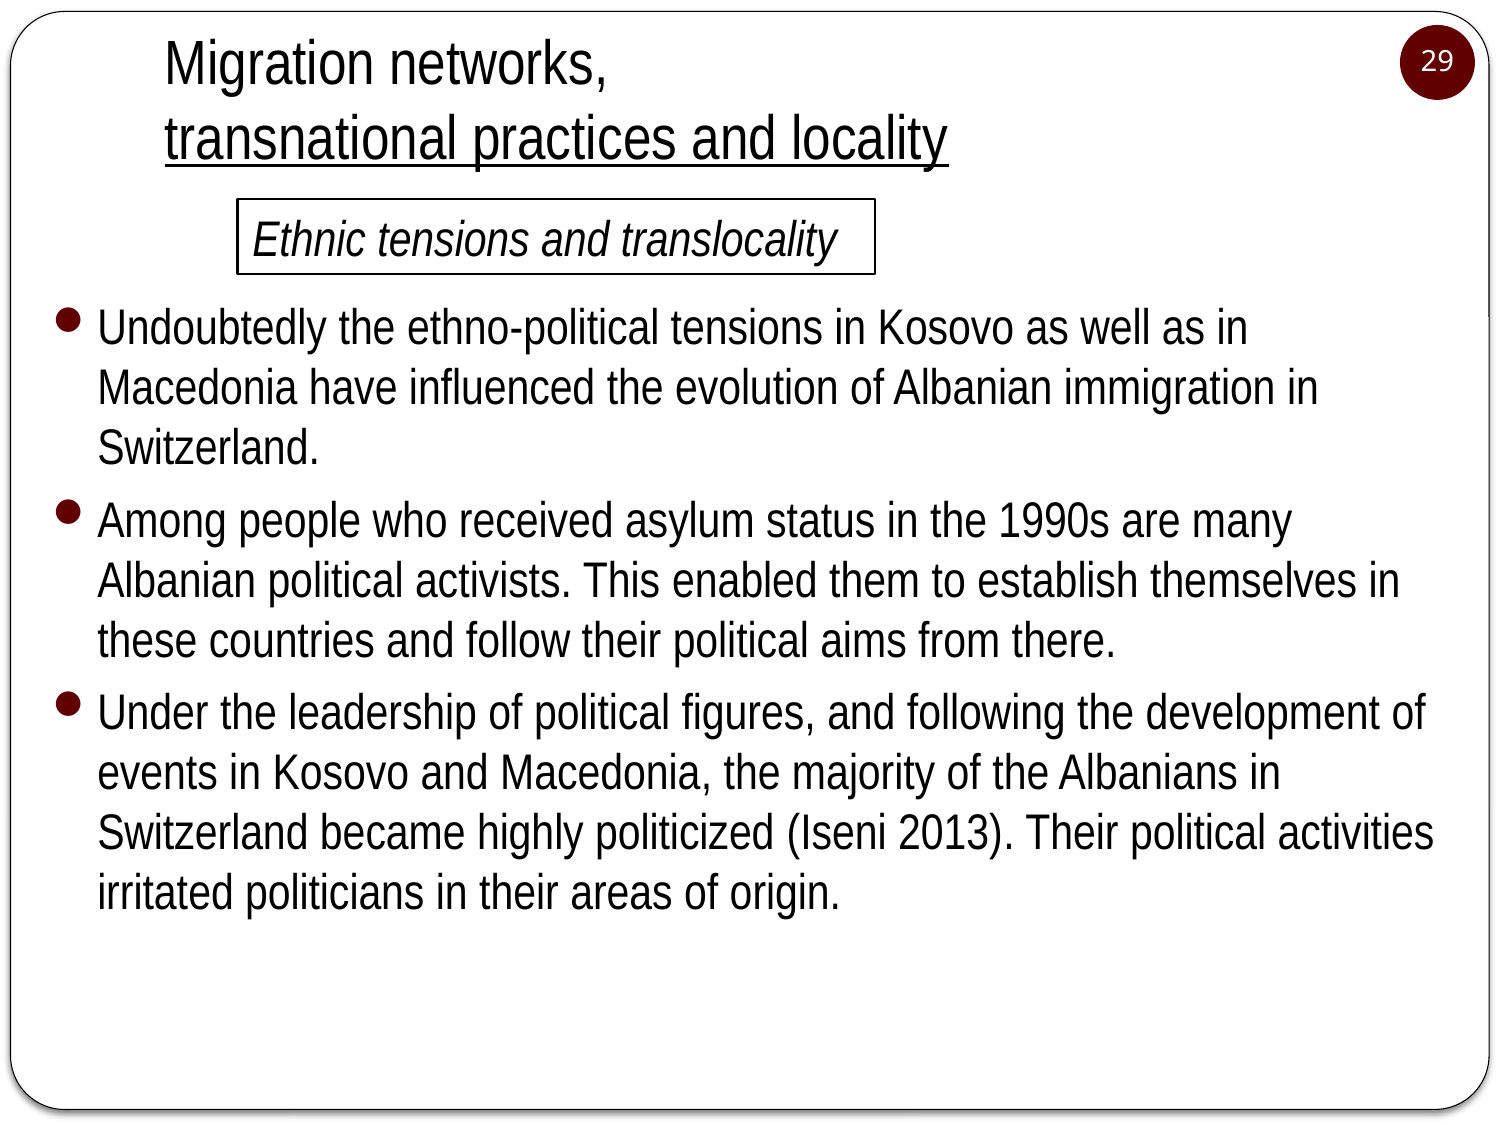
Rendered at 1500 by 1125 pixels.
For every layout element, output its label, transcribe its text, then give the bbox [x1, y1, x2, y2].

text_box Ethnic tensions and translocality [236, 198, 876, 275]
title Migration networks, transnational practices and locality [150, 50, 1425, 188]
slide_number 29 [1399, 24, 1475, 100]
list Undoubtedly the ethno-political tensions in Kosovo as well as in Macedonia have influenced the evolution of Albanian immigration in Switzerland. Among people who received asylum status in the 1990s are many Albanian political activists. This enabled them to establish themselves in these countries and follow their political aims from there. Under the leadership of political figures, and following the development of events in Kosovo and Macedonia, the majority of the Albanians in Switzerland became highly politicized (Iseni 2013). Their political activities irritated politicians in their areas of origin. [37, 287, 1450, 1063]
